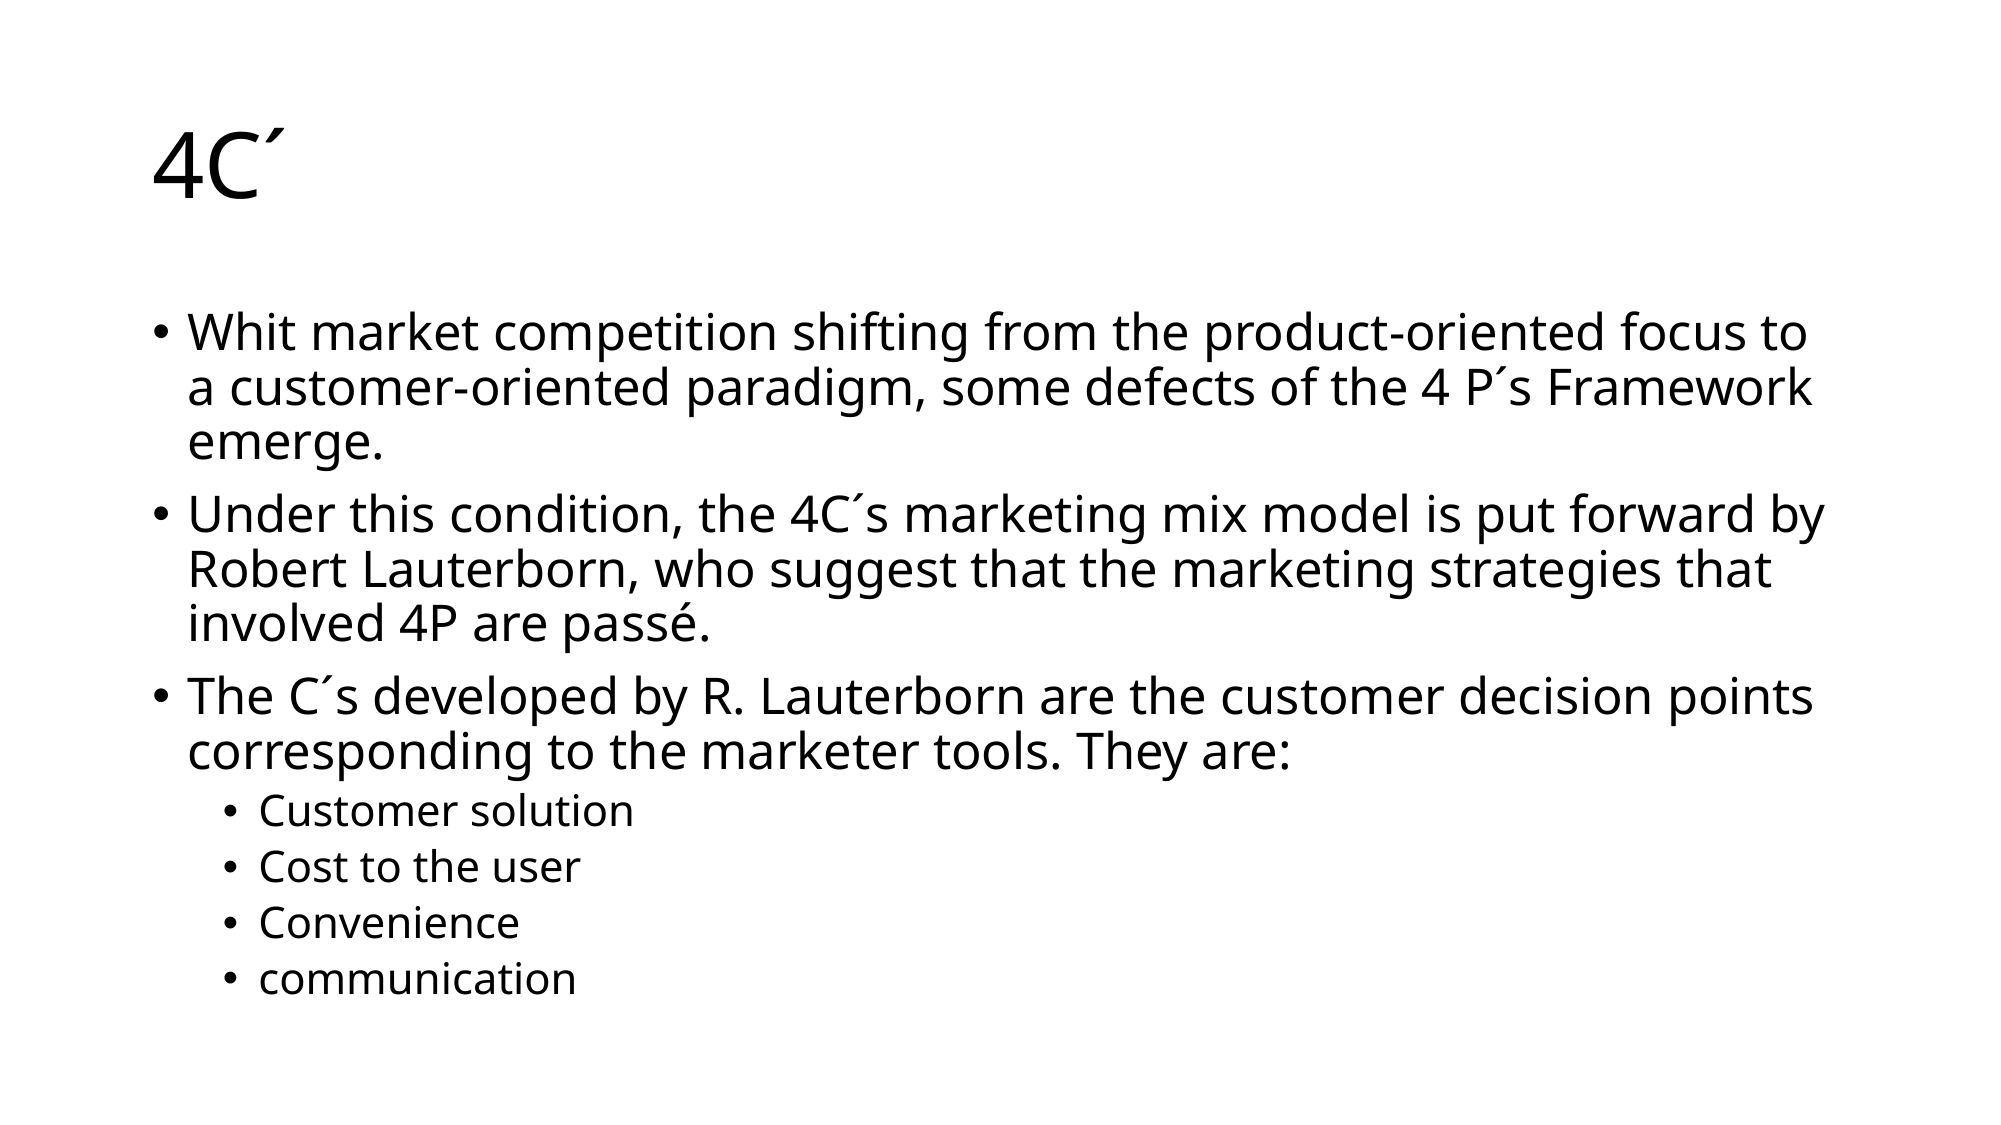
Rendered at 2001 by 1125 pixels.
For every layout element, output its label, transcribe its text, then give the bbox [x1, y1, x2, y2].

title 4C´ [137, 59, 1863, 278]
list Whit market competition shifting from the product-oriented focus to a customer-oriented paradigm, some defects of the 4 P´s Framework emerge. Under this condition, the 4C´s marketing mix model is put forward by Robert Lauterborn, who suggest that the marketing strategies that involved 4P are passé. The C´s developed by R. Lauterborn are the customer decision points corresponding to the marketer tools. They are: Customer solution Cost to the user Convenience communication [137, 299, 1863, 1014]
